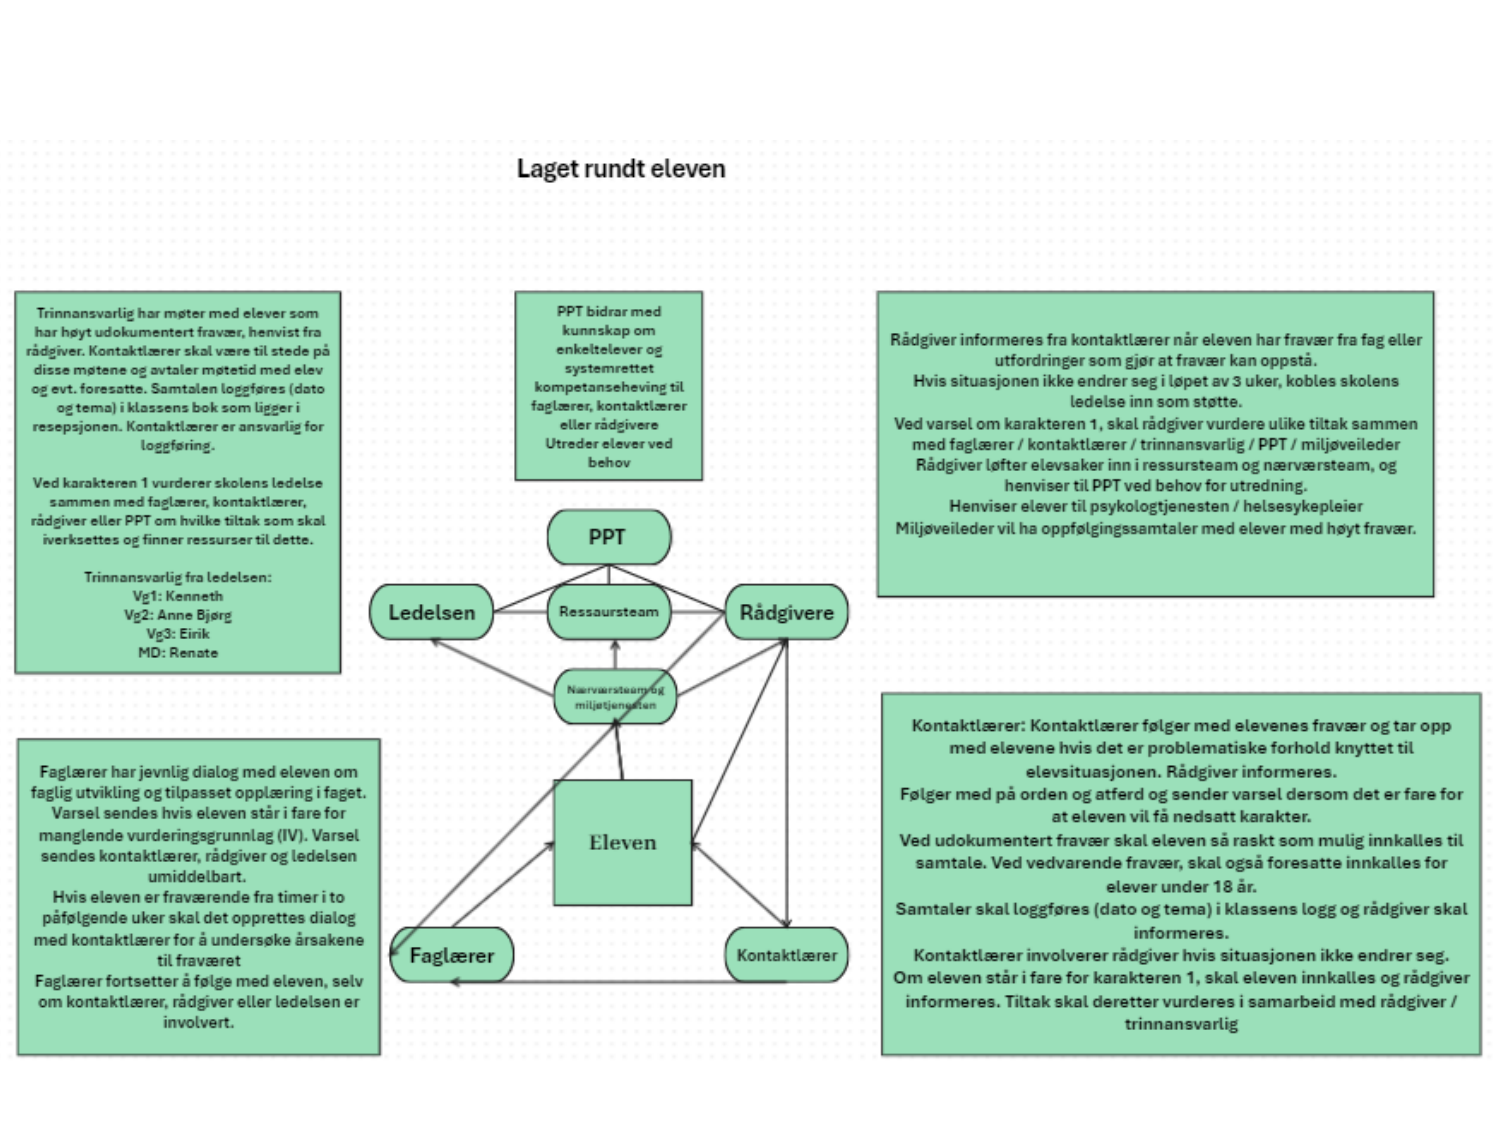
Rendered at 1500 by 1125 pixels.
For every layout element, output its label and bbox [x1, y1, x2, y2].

picture [0, 140, 1493, 1066]
